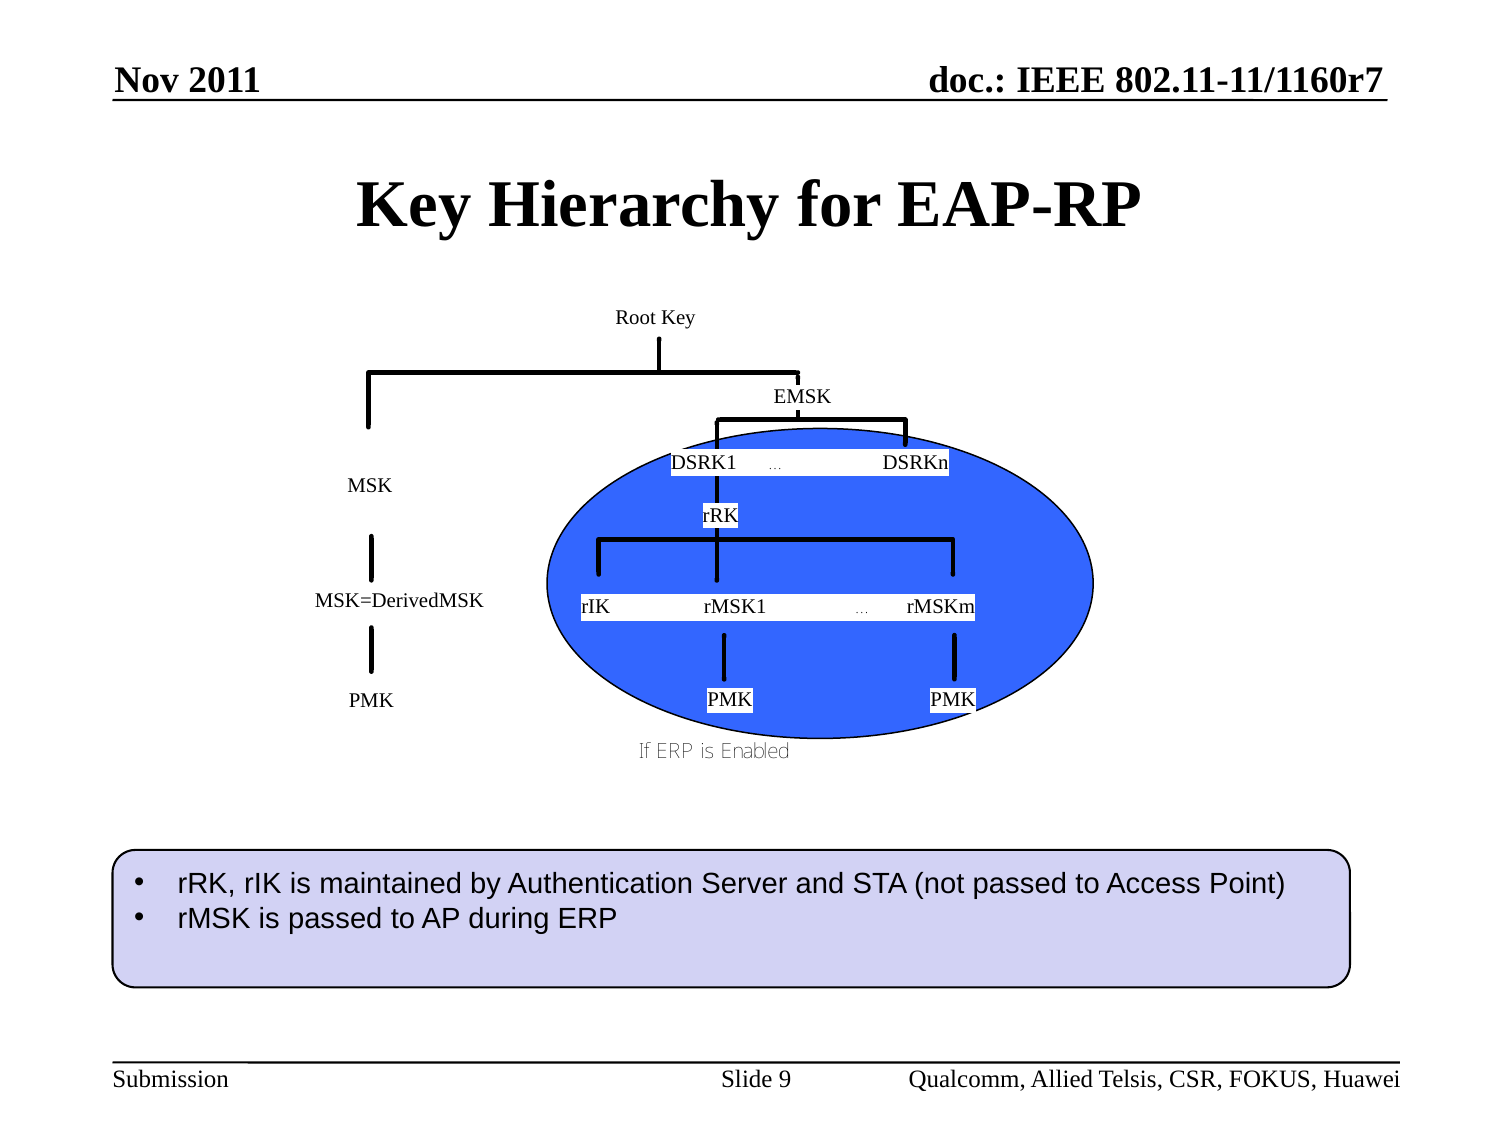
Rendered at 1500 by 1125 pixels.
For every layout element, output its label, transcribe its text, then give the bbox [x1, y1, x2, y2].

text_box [312, 299, 1097, 768]
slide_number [114, 54, 263, 101]
slide_number Slide 9 [712, 1061, 800, 1093]
footer Qualcomm, Allied Telsis, CSR, FOKUS, Huawei [903, 1061, 1402, 1093]
title Key Hierarchy for EAP-RP [112, 112, 1388, 288]
text_box rRK, rIK is maintained by Authentication Server and STA (not passed to Access Point) rMSK is passed to AP during ERP [112, 849, 1351, 988]
